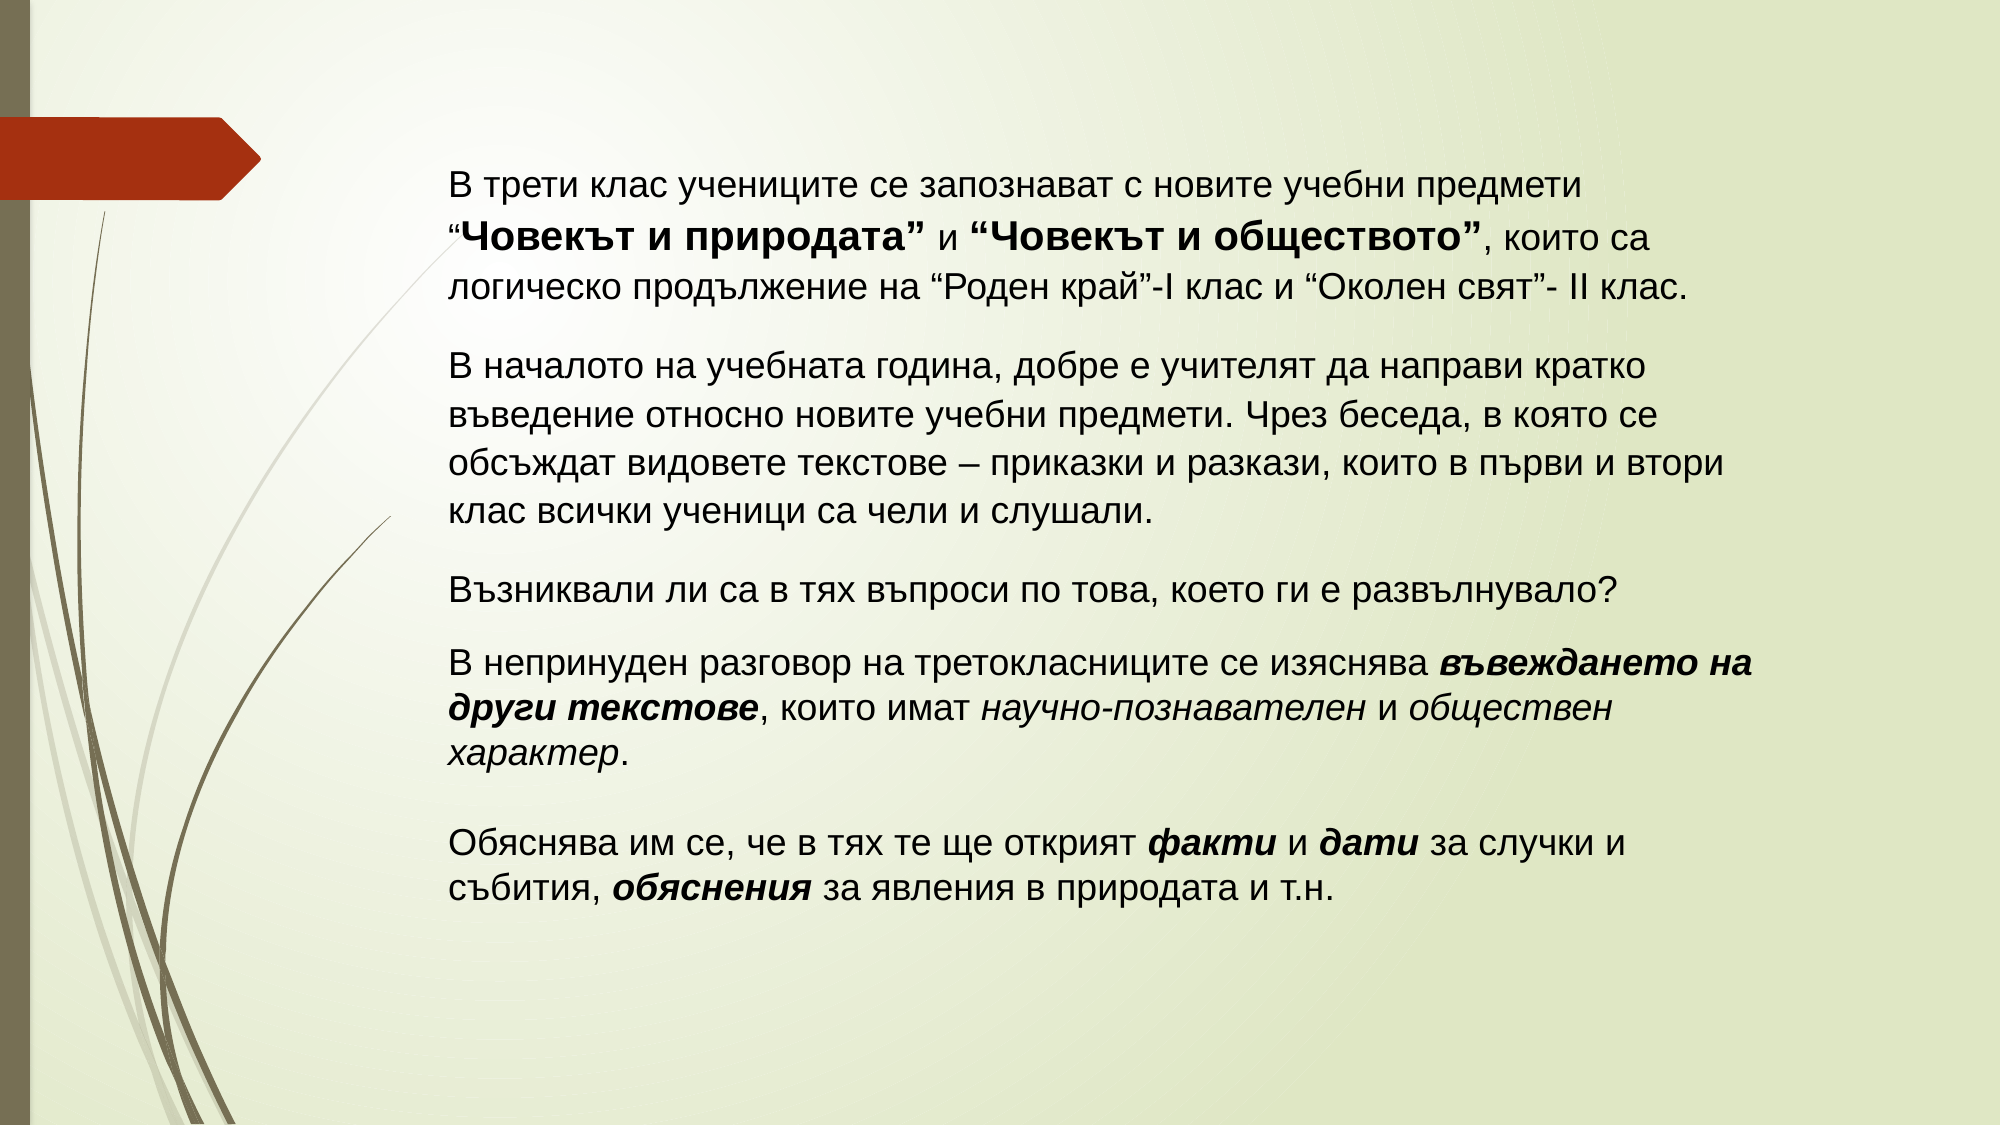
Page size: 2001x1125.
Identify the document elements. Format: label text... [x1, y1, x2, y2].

text_box В непринуден разговор на третокласниците се изяснява въвеждането на други текстове, които имат научно-познавателен и обществен характер. Обяснява им се, че в тях те ще открият факти и дати за случки и събития, обяснения за явления в природата и т.н. [433, 630, 1782, 916]
text_box В трети клас учениците се запознават с новите учебни предмети “Човекът и природата” и “Човекът и обществото”, които са логическо продължение на “Роден край”-I клас и “Околен свят”- II клас. В началото на учебната година, добре е учителят да направи кратко въведение относно новите учебни предмети. Чрез беседа, в която се обсъждат видовете текстове – приказки и разкази, които в първи и втори клас всички ученици са чели и слушали. Възниквали ли са в тях въпроси по това, което ги е развълнувало? [433, 149, 1782, 618]
